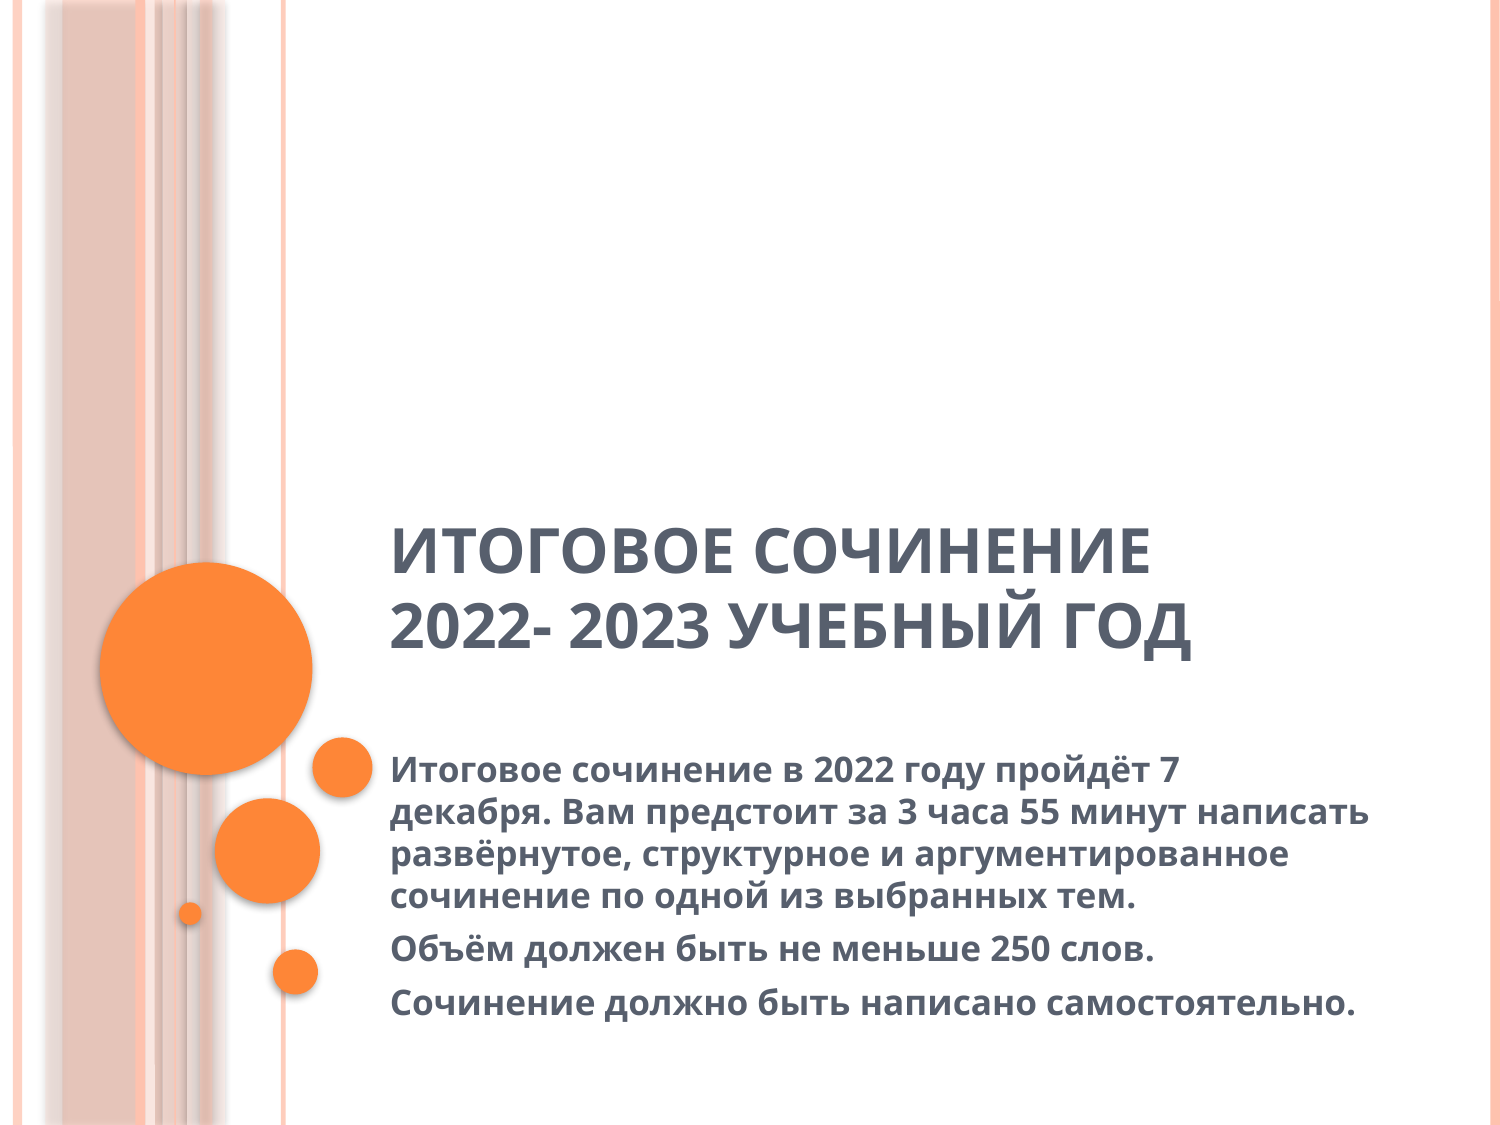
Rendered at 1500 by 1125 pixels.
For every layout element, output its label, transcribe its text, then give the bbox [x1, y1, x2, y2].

subtitle Итоговое сочинение в 2022 году пройдёт 7 декабря. Вам предстоит за 3 часа 55 минут написать развёрнутое, структурное и аргументированное сочинение по одной из выбранных тем. Объём должен быть не меньше 250 слов. Сочинение должно быть написано самостоятельно. [375, 739, 1388, 1046]
title Итоговое сочинение 2022- 2023 учебный год [375, 373, 1388, 669]
